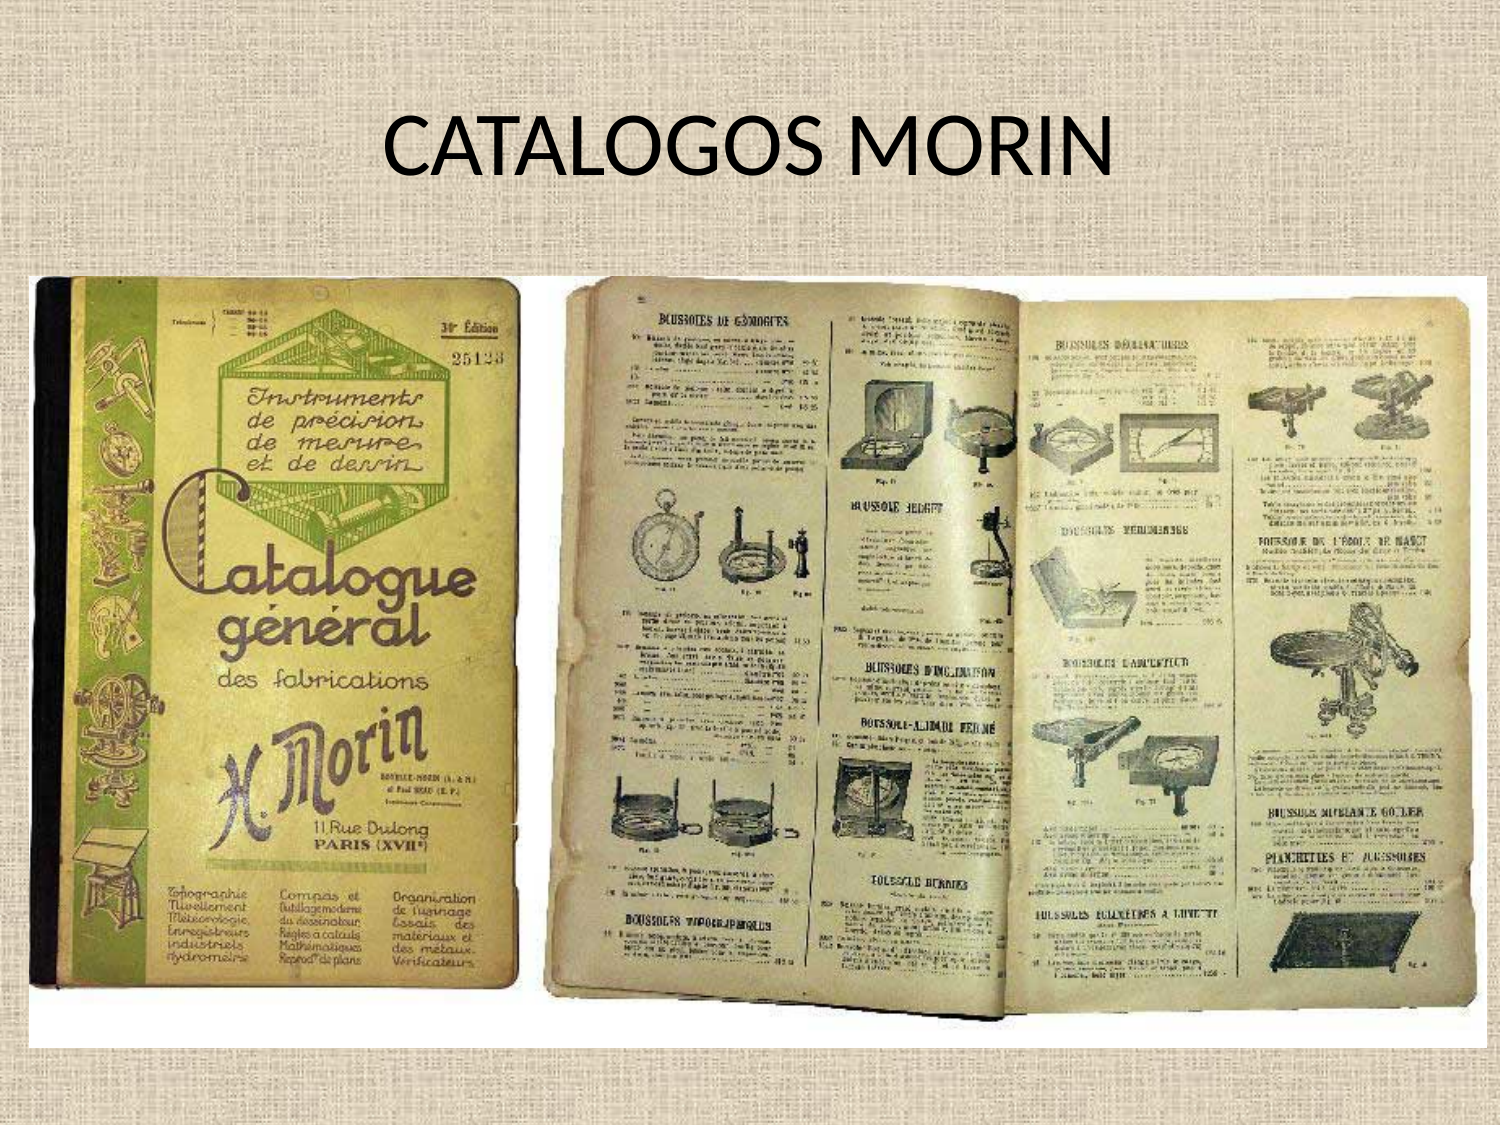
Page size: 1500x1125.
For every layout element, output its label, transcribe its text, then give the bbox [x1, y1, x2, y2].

title CATALOGOS MORIN [75, 45, 1425, 233]
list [29, 276, 1487, 1048]
picture [0, 0, 1500, 1125]
